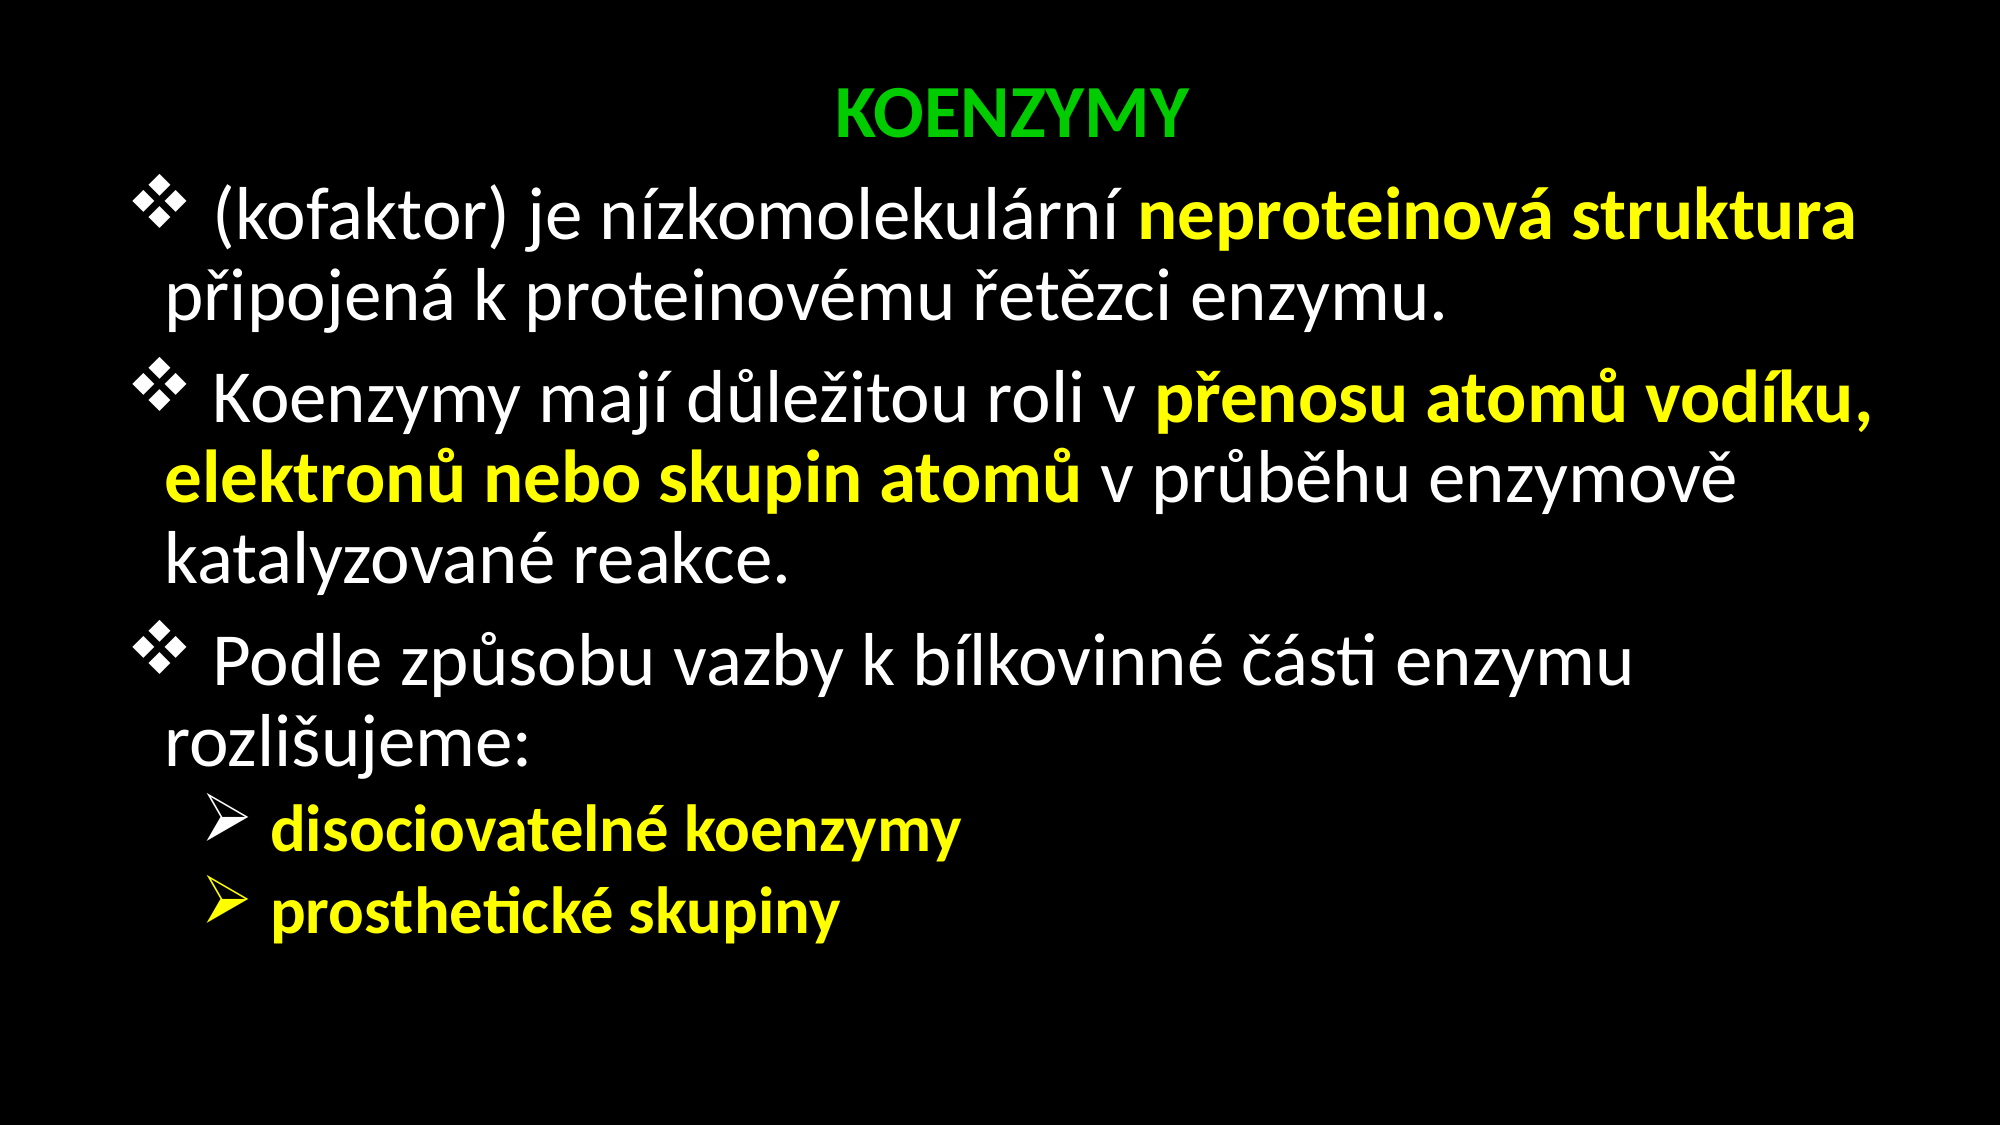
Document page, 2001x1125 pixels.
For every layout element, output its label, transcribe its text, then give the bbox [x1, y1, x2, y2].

list KOENZYMY (kofaktor) je nízkomolekulární neproteinová struktura připojená k proteinovému řetězci enzymu. Koenzymy mají důležitou roli v přenosu atomů vodíku, elektronů nebo skupin atomů v průběhu enzymově katalyzované reakce. Podle způsobu vazby k bílkovinné části enzymu rozlišujeme: disociovatelné koenzymy prosthetické skupiny [111, 65, 1913, 1106]
